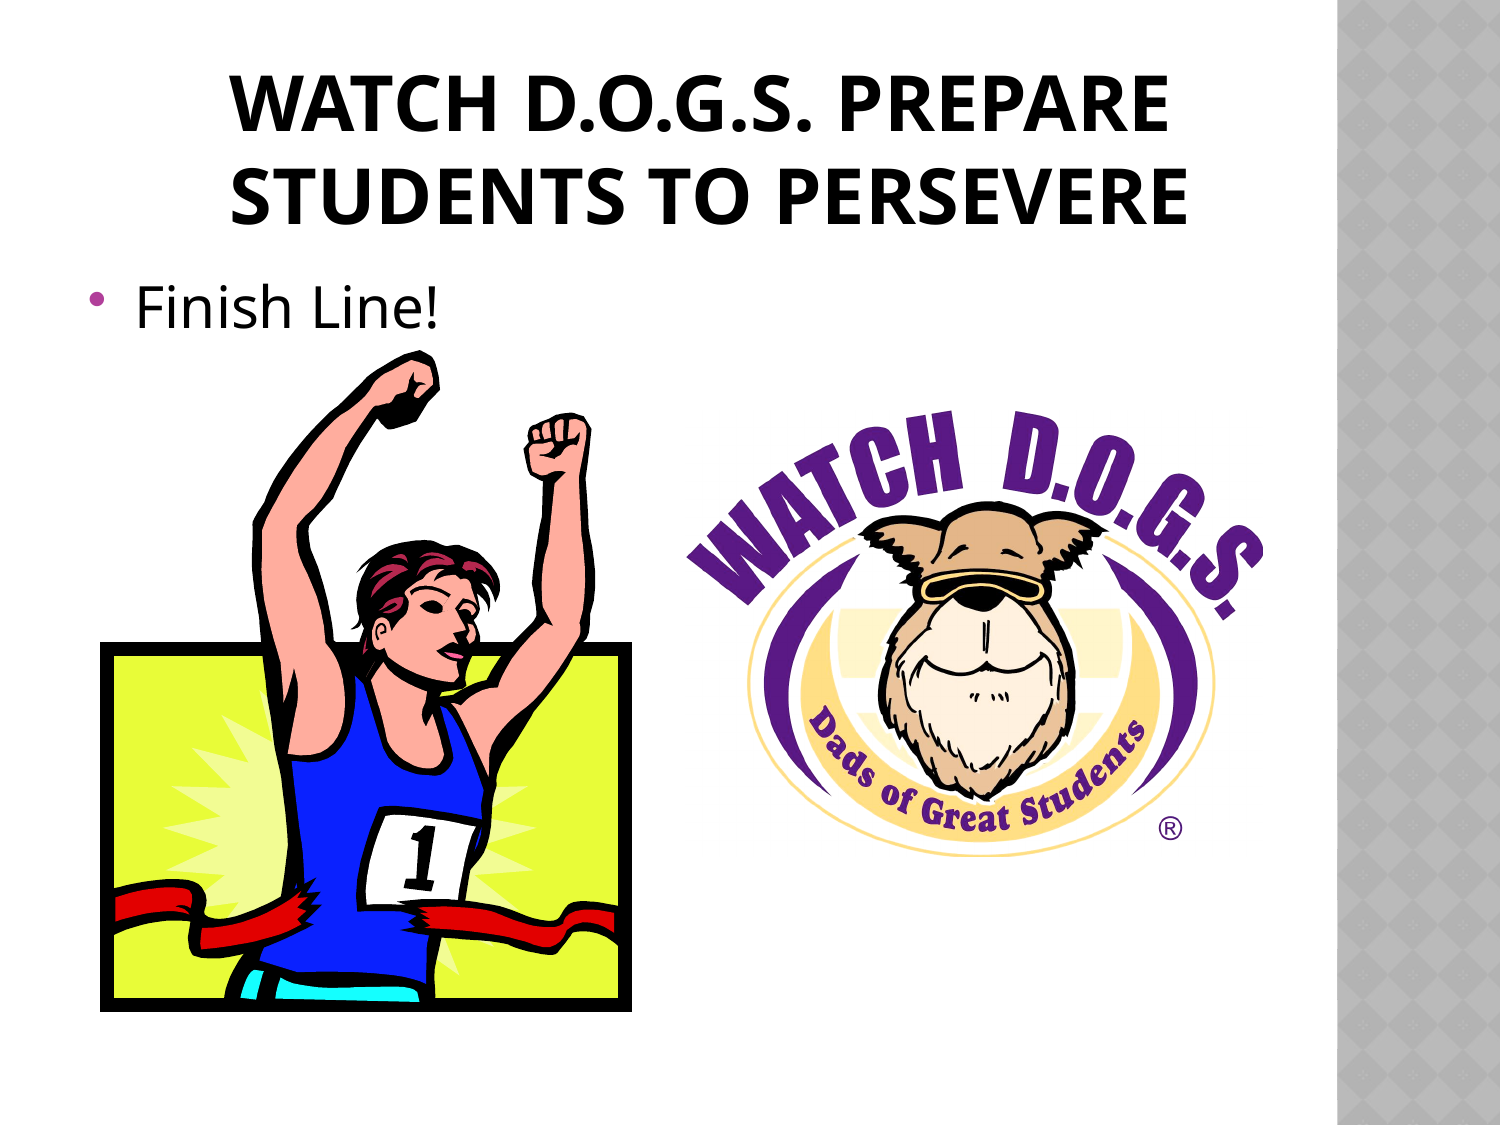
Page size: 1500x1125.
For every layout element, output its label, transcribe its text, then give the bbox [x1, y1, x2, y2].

list Finish Line! [75, 262, 653, 1005]
picture [99, 349, 633, 1013]
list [684, 410, 1264, 858]
title Watch D.o.G.s. Prepare Students to persevere [75, 52, 1263, 240]
